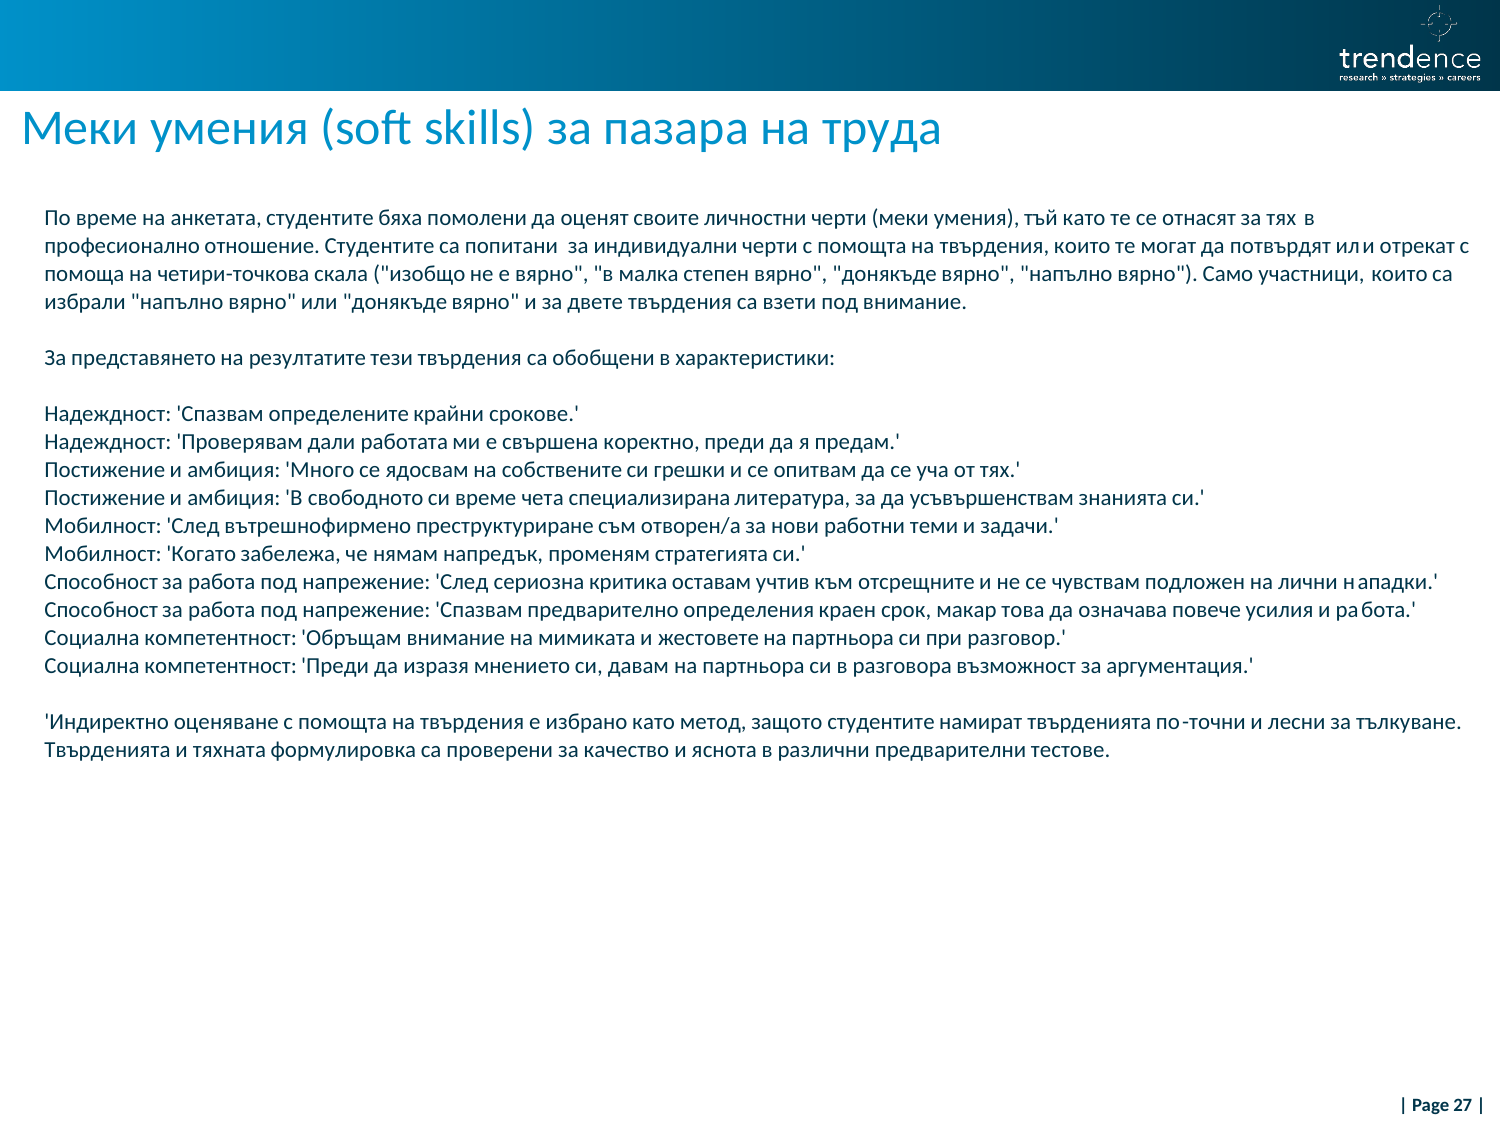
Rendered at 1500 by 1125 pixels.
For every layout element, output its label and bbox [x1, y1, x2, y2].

picture [1340, 50, 1349, 67]
picture [1354, 54, 1358, 67]
picture [1398, 54, 1408, 67]
picture [1364, 54, 1377, 64]
picture [1408, 45, 1412, 67]
picture [5, 92, 1500, 1030]
picture [1387, 54, 1394, 67]
